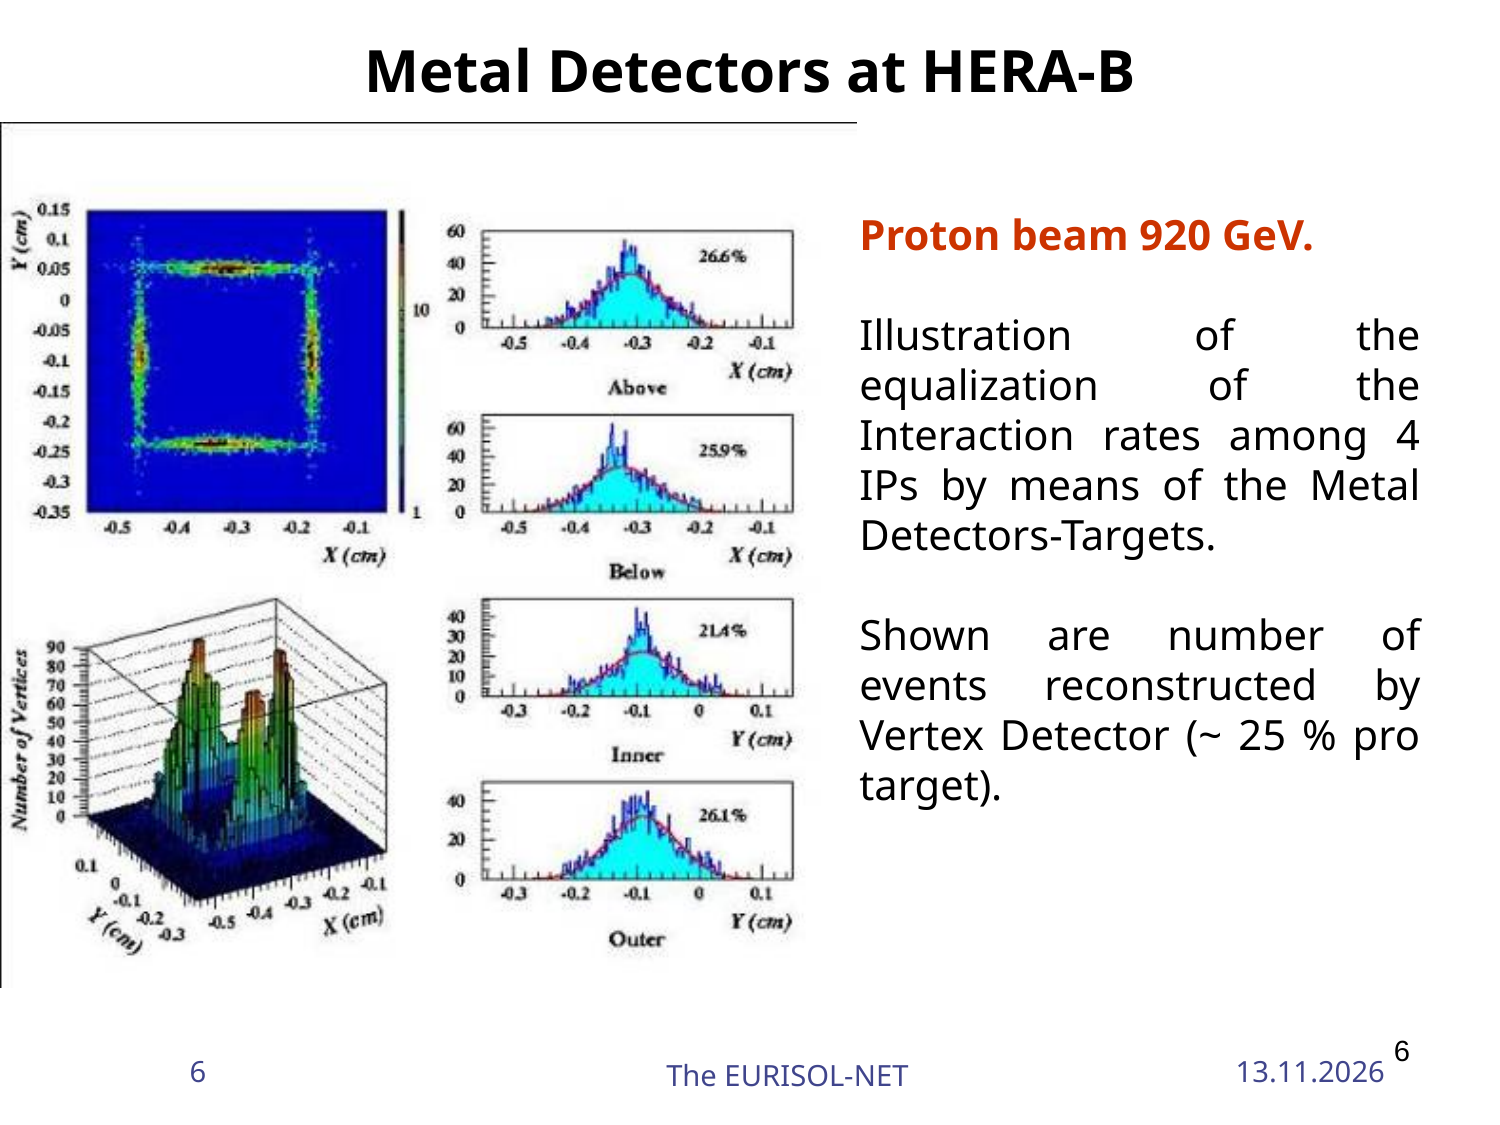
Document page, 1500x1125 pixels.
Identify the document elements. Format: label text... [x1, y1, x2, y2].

text_box 23.05.2013 [1087, 1024, 1400, 1100]
text_box Metal Detectors at HERA-B [0, 26, 1500, 112]
text_box Proton beam 920 GeV. Illustration of the equalization of the Interaction rates among 4 IPs by means of the Metal Detectors-Targets. Shown are number of events reconstructed by Vertex Detector (~ 25 % pro target). [860, 201, 1436, 817]
text_box The EURISOL-NET [549, 1024, 1025, 1100]
text_box 6 [174, 1024, 488, 1100]
slide_number 6 [1074, 1024, 1425, 1103]
picture [0, 122, 857, 988]
